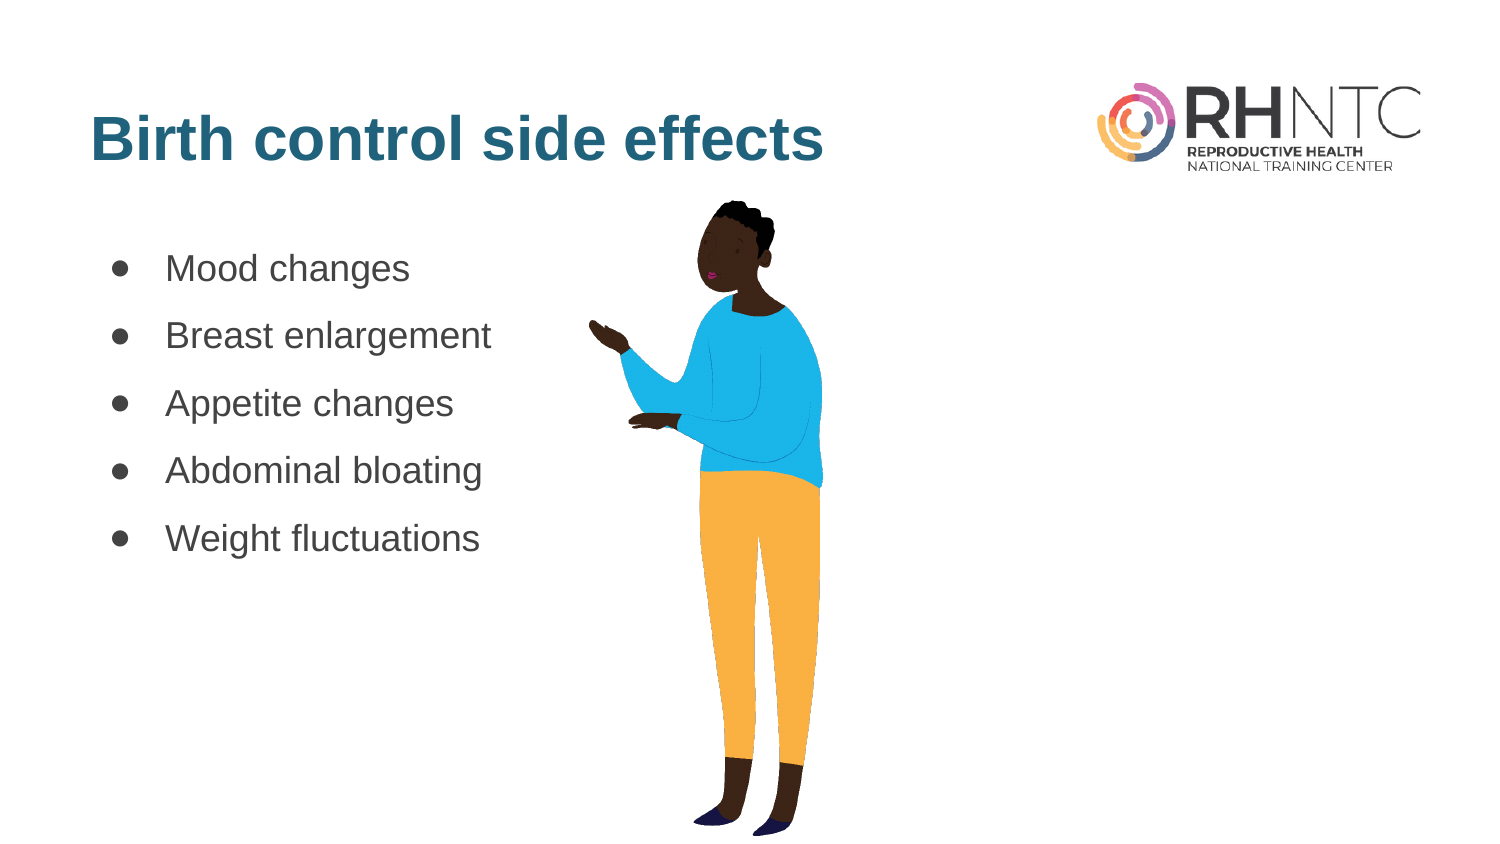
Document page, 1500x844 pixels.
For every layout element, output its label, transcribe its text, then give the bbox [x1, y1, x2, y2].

picture [1097, 83, 1421, 171]
picture [456, 191, 1014, 844]
list Mood changes Breast enlargement Appetite changes Abdominal bloating Weight fluctuations [75, 214, 648, 633]
title Birth control side effects [75, 90, 1104, 191]
